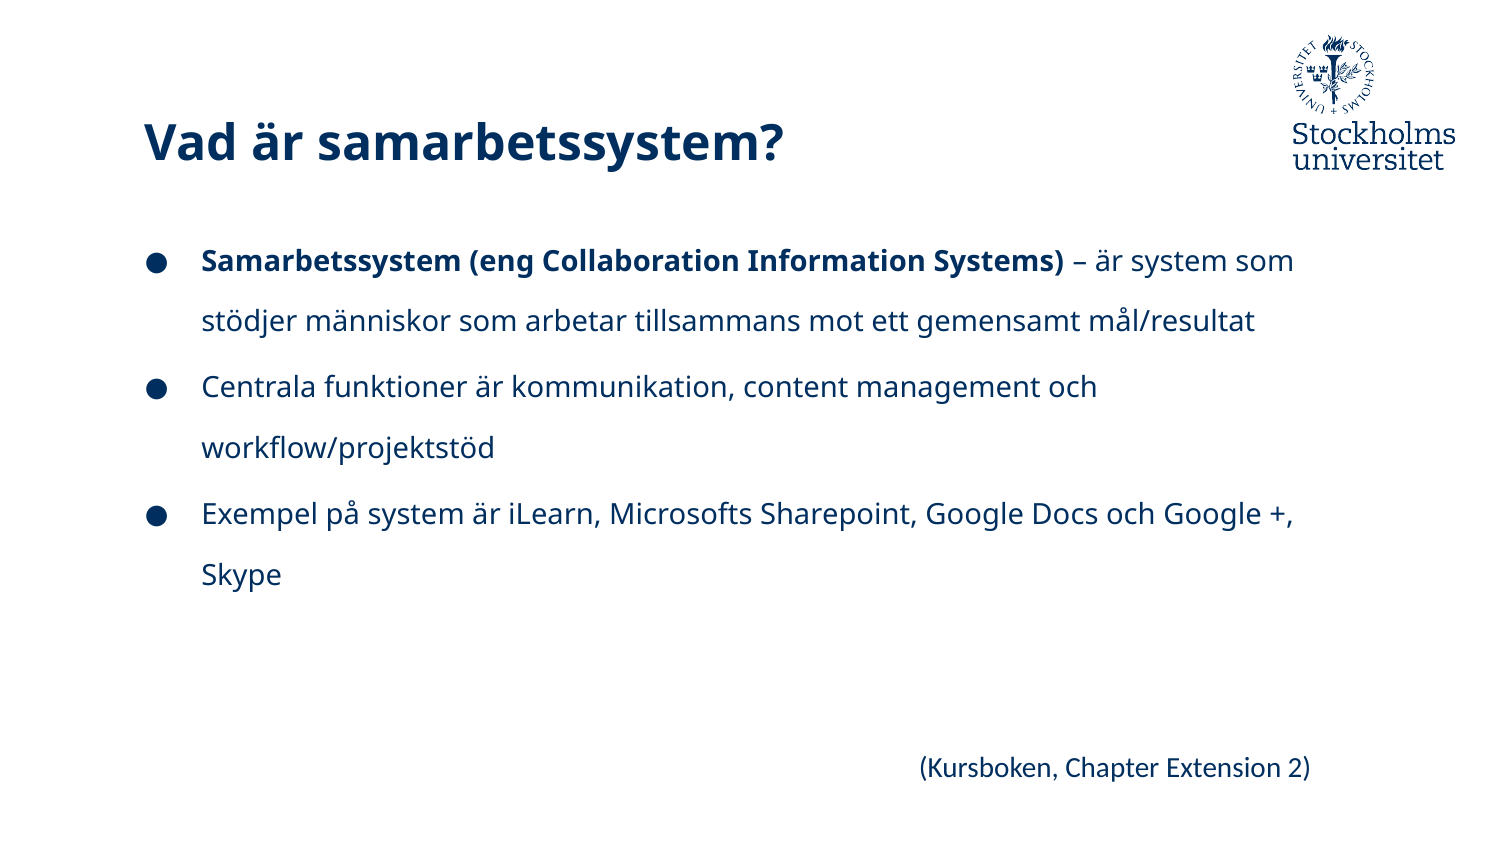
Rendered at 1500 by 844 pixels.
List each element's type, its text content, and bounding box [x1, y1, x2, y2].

title Vad är samarbetssystem? [129, 102, 1254, 201]
picture [1293, 35, 1455, 170]
text_box (Kursboken, Chapter Extension 2) [904, 741, 1360, 791]
list Samarbetssystem (eng Collaboration Information Systems) – är system som stödjer människor som arbetar tillsammans mot ett gemensamt mål/resultat Centrala funktioner är kommunikation, content management och workflow/projektstöd Exempel på system är iLearn, Microsofts Sharepoint, Google Docs och Google +, Skype [129, 209, 1391, 792]
